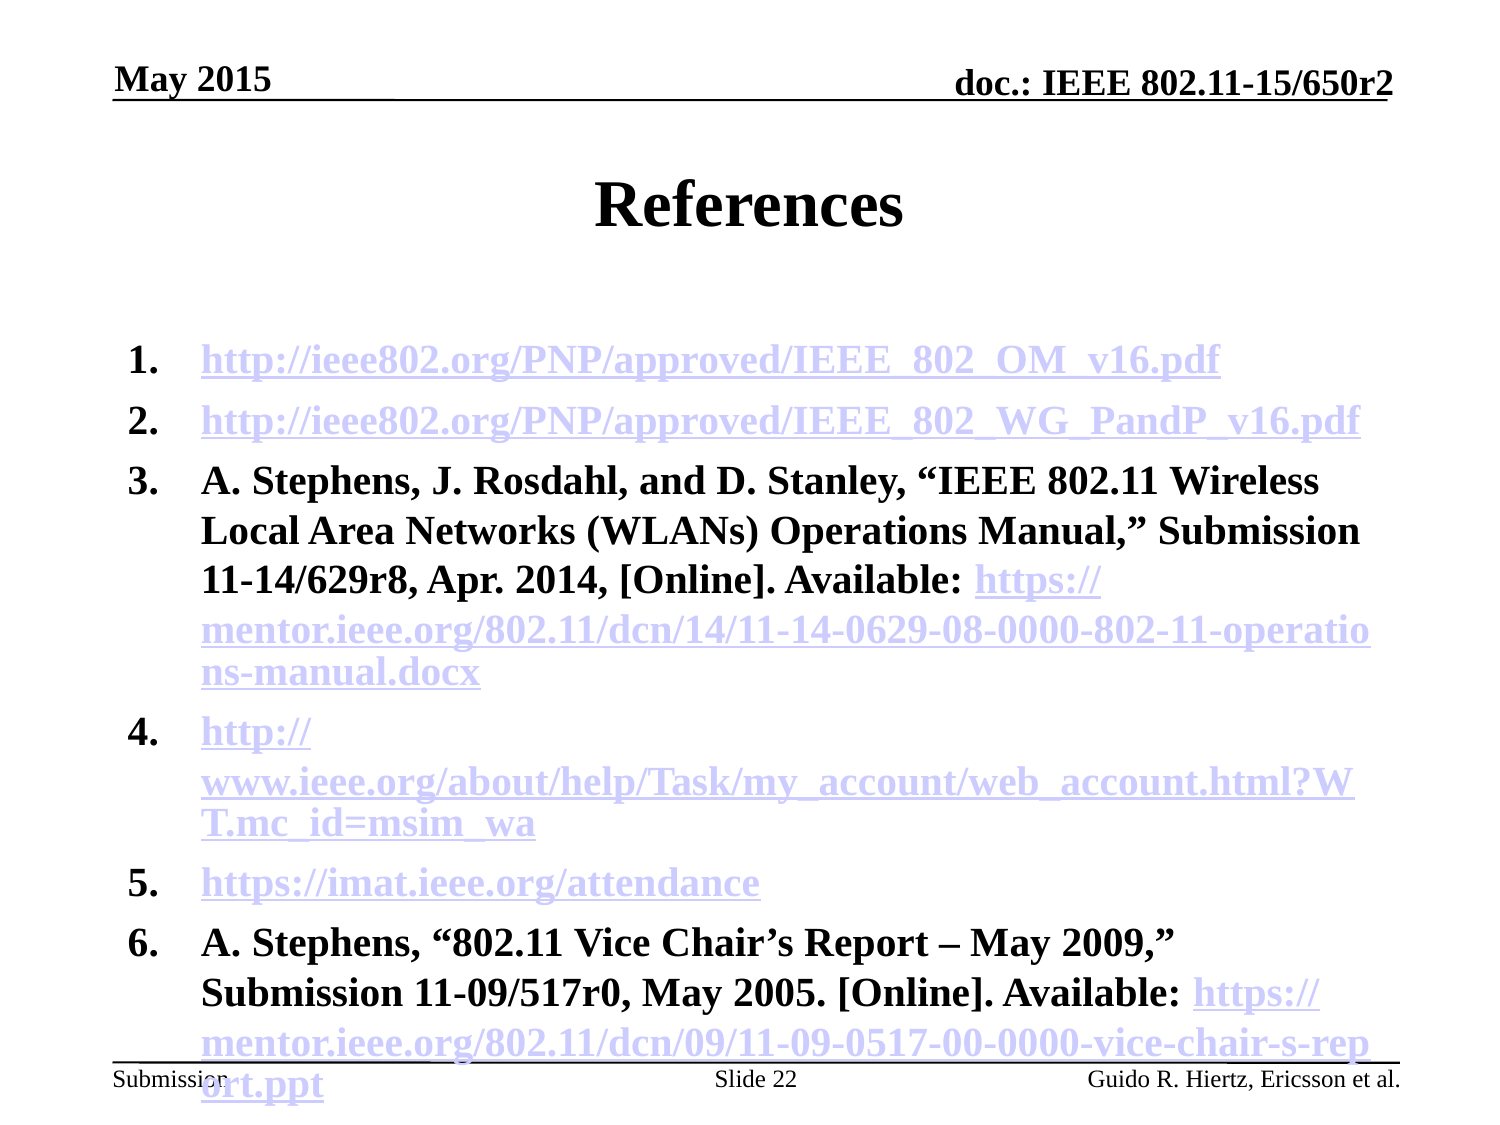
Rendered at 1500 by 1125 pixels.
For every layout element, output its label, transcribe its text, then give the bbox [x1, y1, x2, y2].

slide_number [114, 54, 540, 100]
slide_number Slide 22 [712, 1061, 800, 1123]
title References [112, 112, 1388, 288]
footer Guido R. Hiertz, Ericsson et al. [1019, 1061, 1402, 1093]
list http://ieee802.org/PNP/approved/IEEE_802_OM_v16.pdf http://ieee802.org/PNP/approved/IEEE_802_WG_PandP_v16.pdf A. Stephens, J. Rosdahl, and D. Stanley, “IEEE 802.11 Wireless Local Area Networks (WLANs) Operations Manual,” Submission 11-14/629r8, Apr. 2014, [Online]. Available: https://mentor.ieee.org/802.11/dcn/14/11-14-0629-08-0000-802-11-operations-manual.docx http://www.ieee.org/about/help/Task/my_account/web_account.html?WT.mc_id=msim_wa https://imat.ieee.org/attendance A. Stephens, “802.11 Vice Chair’s Report – May 2009,” Submission 11-09/517r0, May 2005. [Online]. Available: https://mentor.ieee.org/802.11/dcn/09/11-09-0517-00-0000-vice-chair-s-report.ppt [112, 324, 1388, 1016]
